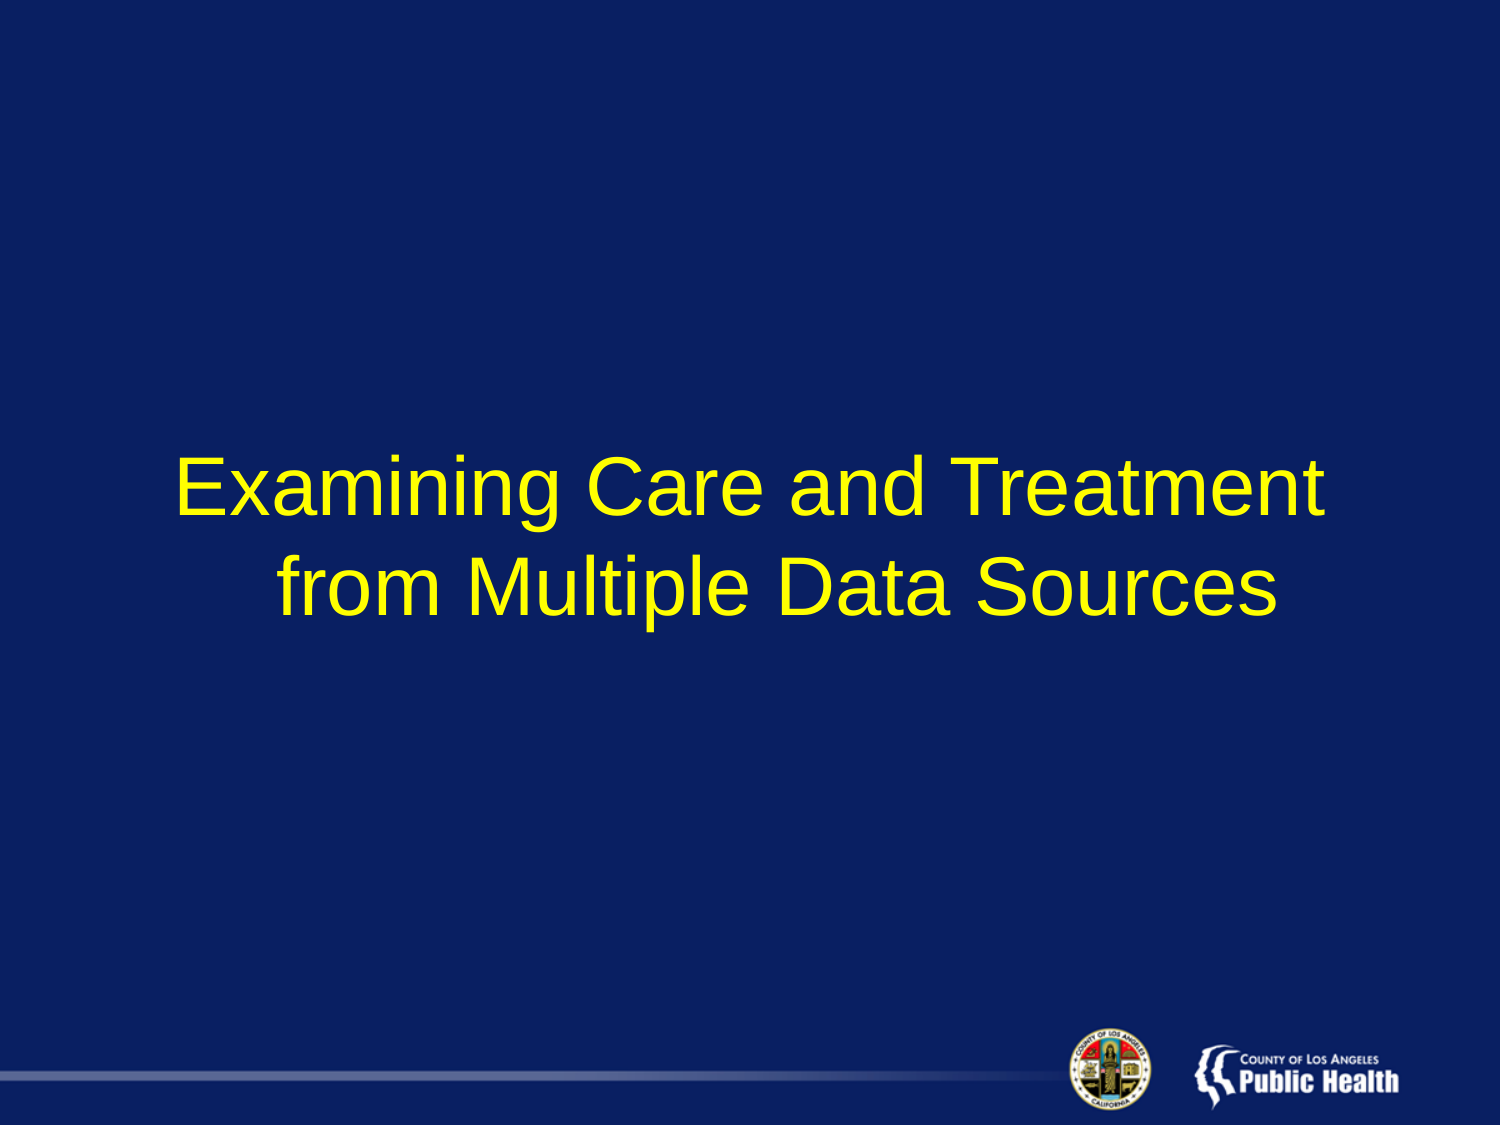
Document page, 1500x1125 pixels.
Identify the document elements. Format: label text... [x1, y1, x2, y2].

picture [0, 1010, 1500, 1125]
list Examining Care and Treatment from Multiple Data Sources [74, 424, 1426, 1006]
